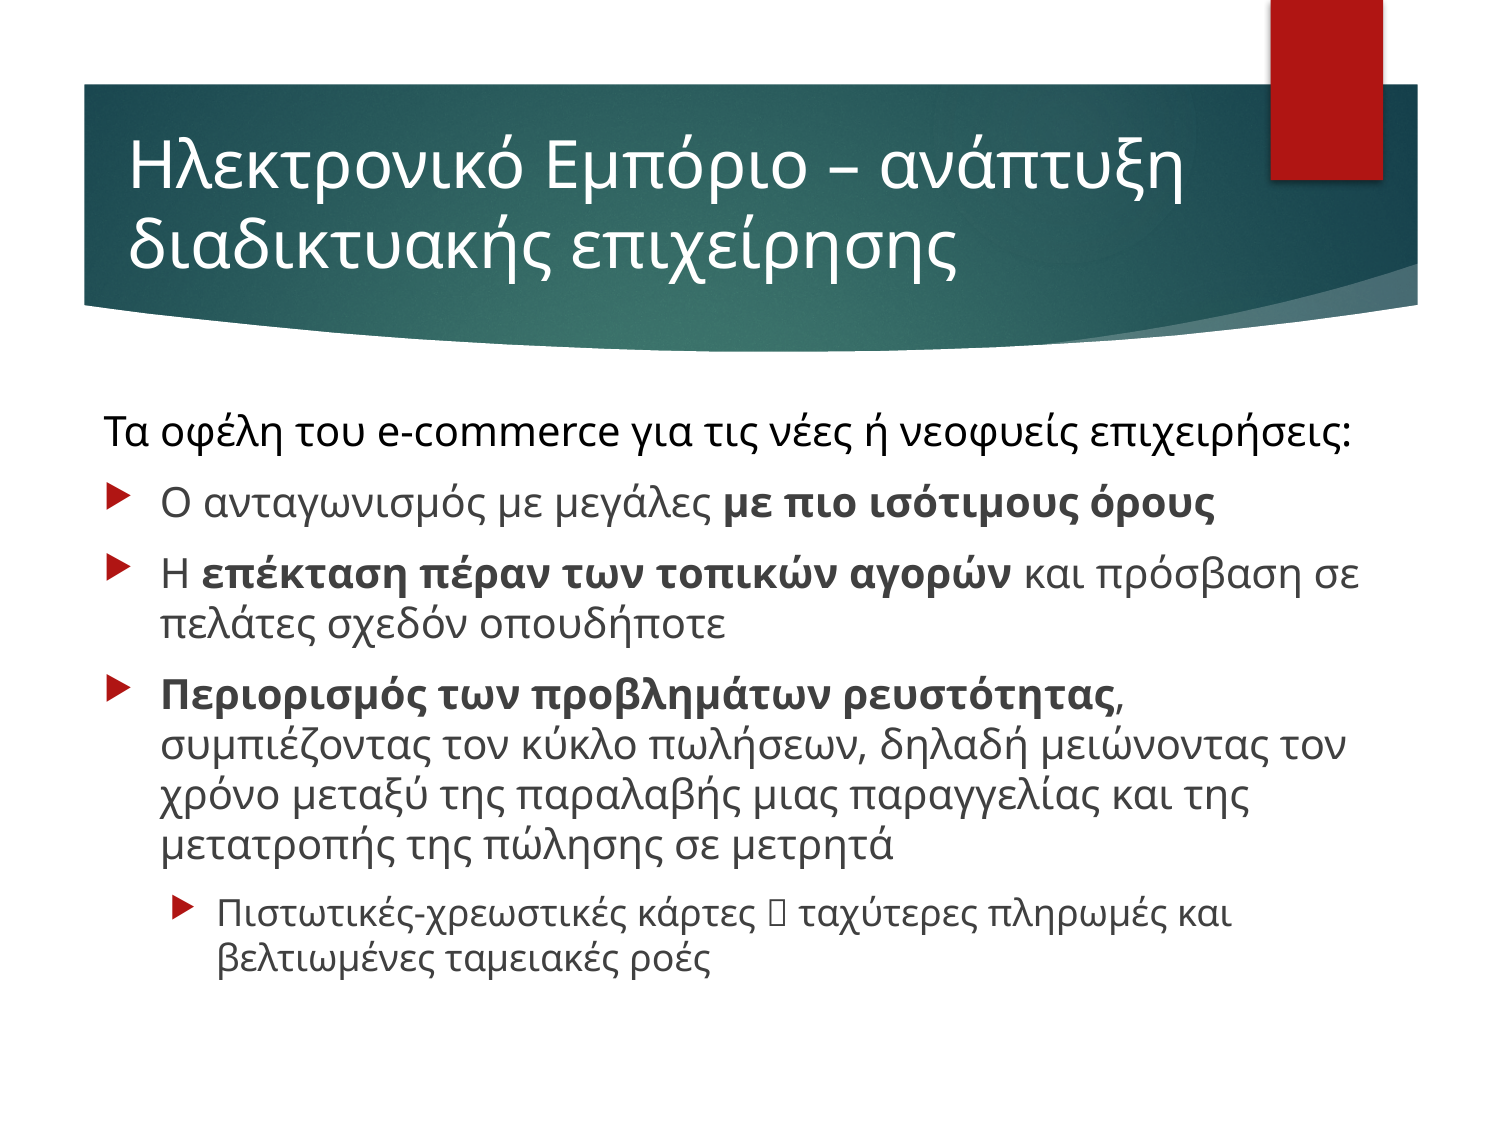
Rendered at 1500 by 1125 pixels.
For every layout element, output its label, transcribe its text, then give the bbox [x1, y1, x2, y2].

title Ηλεκτρονικό Εμπόριο – ανάπτυξη διαδικτυακής επιχείρησης [112, 113, 1294, 291]
list Τα οφέλη του e-commerce για τις νέες ή νεοφυείς επιχειρήσεις: Ο ανταγωνισμός με μεγάλες με πιο ισότιμους όρους Η επέκταση πέραν των τοπικών αγορών και πρόσβαση σε πελάτες σχεδόν οπουδήποτε Περιορισμός των προβλημάτων ρευστότητας, συμπιέζοντας τον κύκλο πωλήσεων, δηλαδή μειώνοντας τον χρόνο μεταξύ της παραλαβής μιας παραγγελίας και της μετατροπής της πώλησης σε μετρητά Πιστωτικές-χρεωστικές κάρτες  ταχύτερες πληρωμές και βελτιωμένες ταμειακές ροές [88, 397, 1412, 1106]
